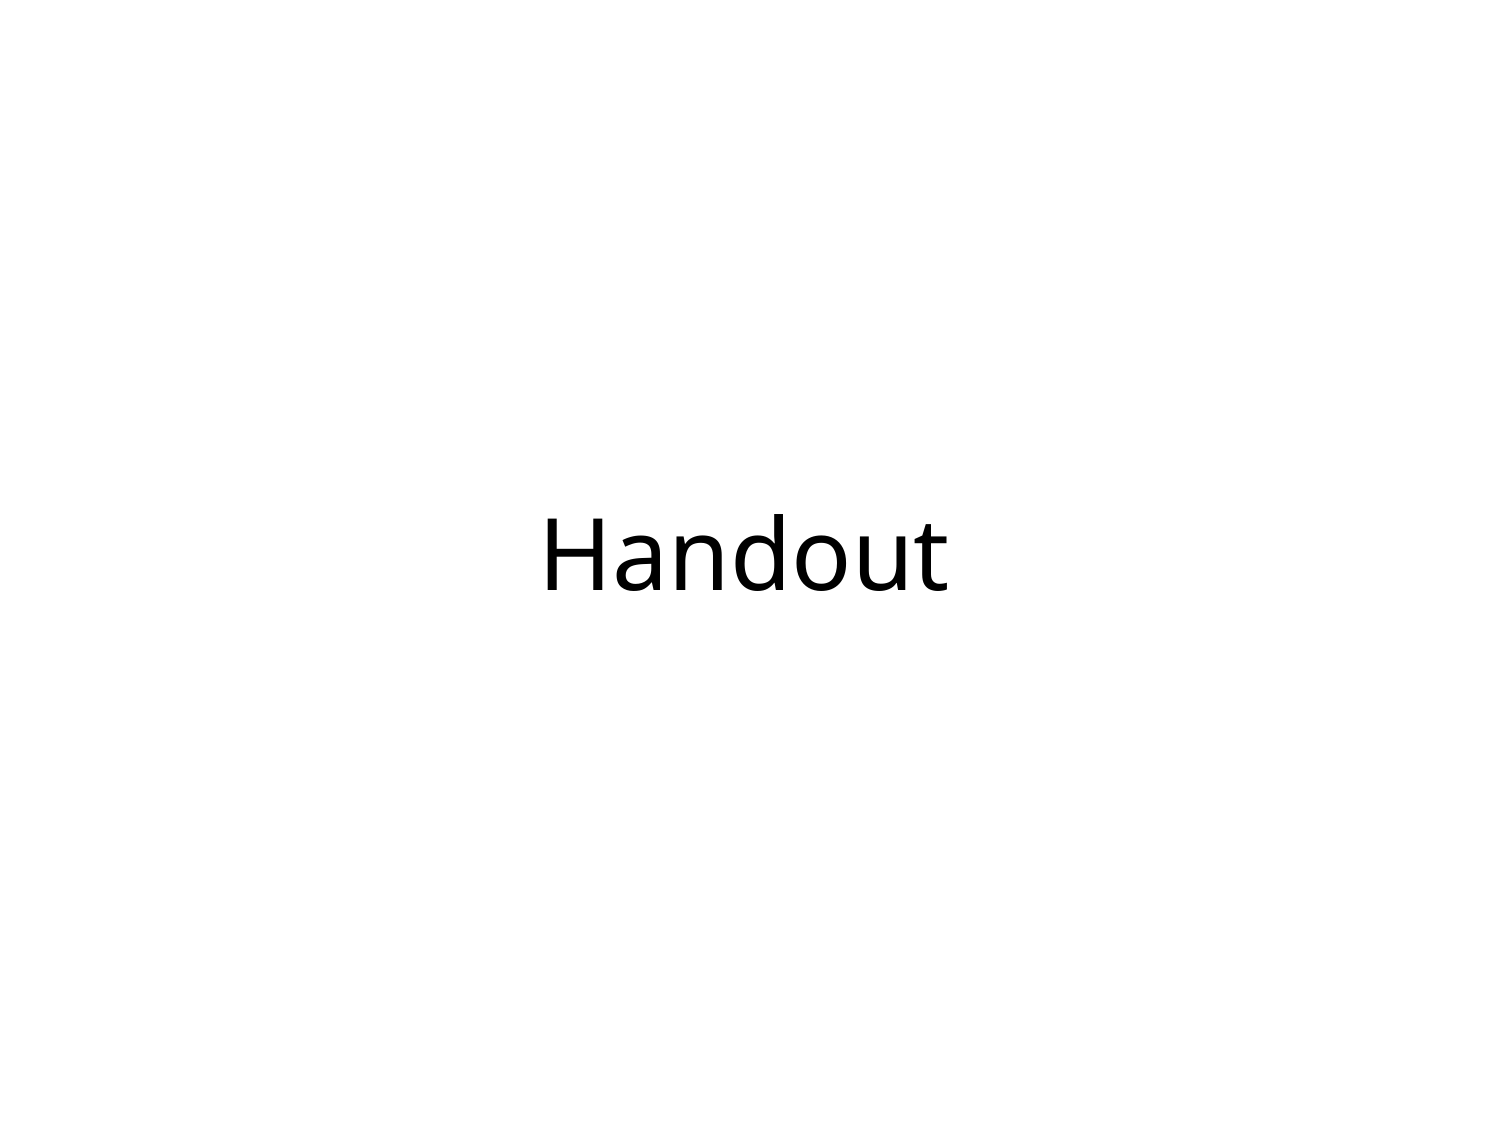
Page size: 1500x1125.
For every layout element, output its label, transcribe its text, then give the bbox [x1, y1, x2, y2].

text_box Handout [523, 482, 965, 618]
